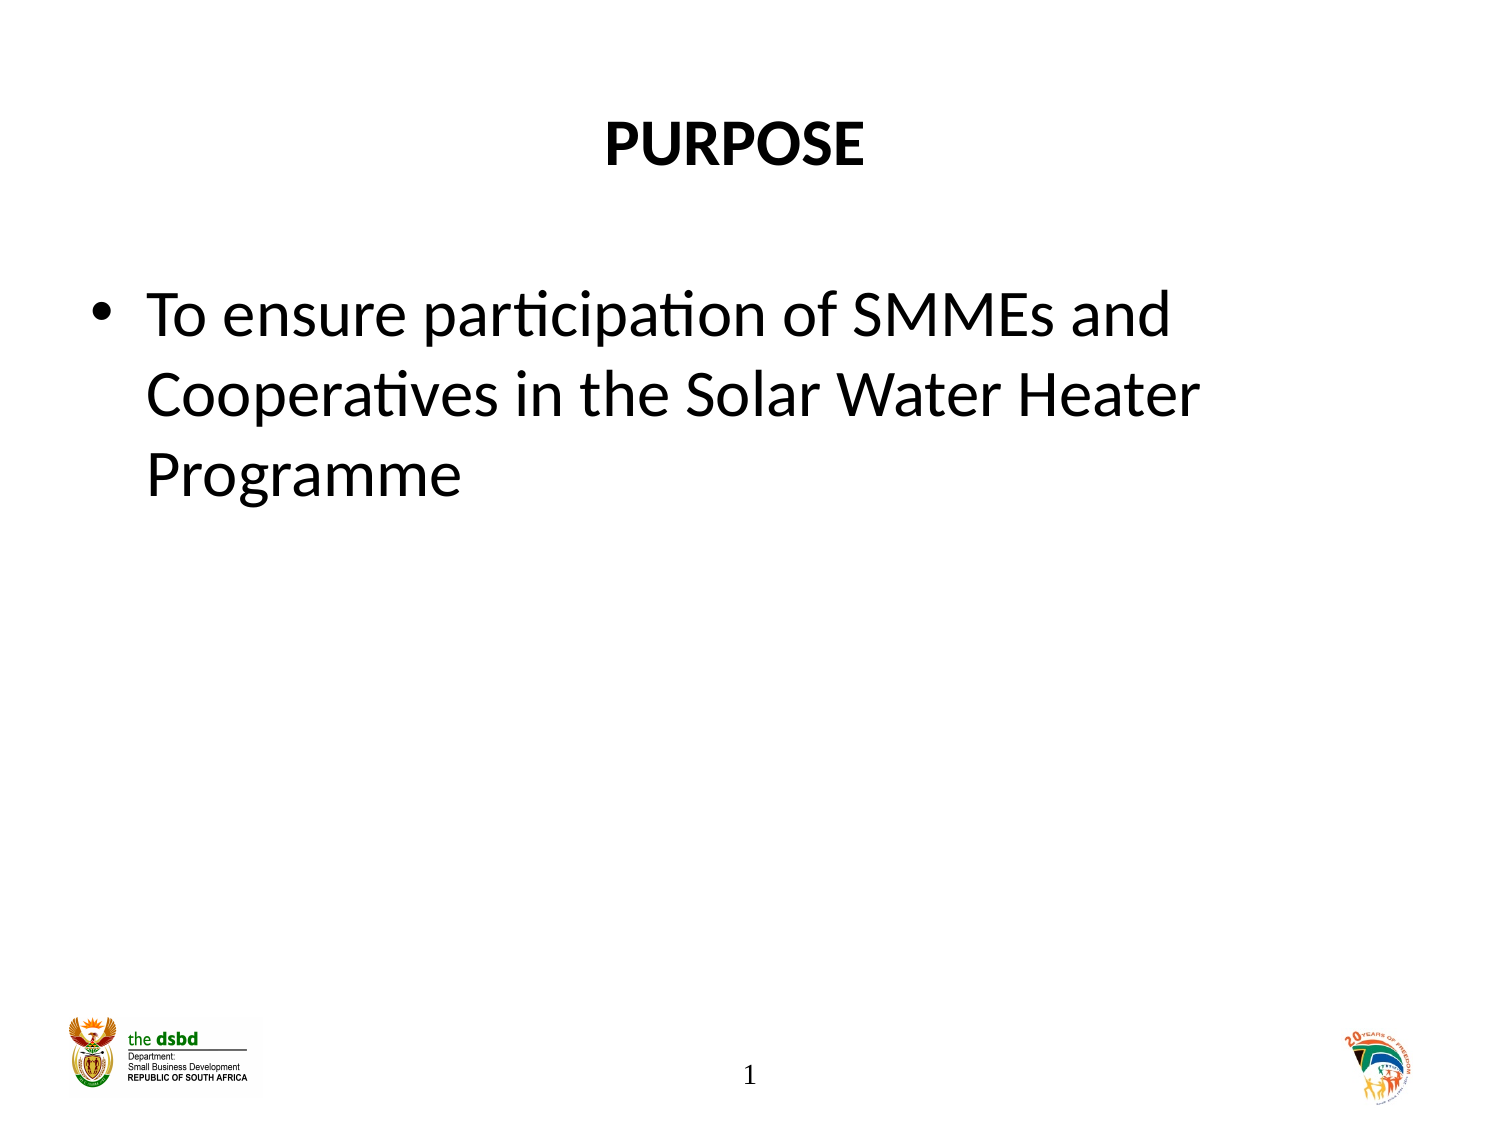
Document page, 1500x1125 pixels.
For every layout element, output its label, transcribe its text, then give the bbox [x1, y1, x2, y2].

picture [1299, 1027, 1449, 1110]
footer 1 [512, 1042, 988, 1103]
list To ensure participation of SMMEs and Cooperatives in the Solar Water Heater Programme [75, 262, 1425, 963]
title PURPOSE [75, 45, 1425, 233]
picture [69, 1017, 263, 1098]
